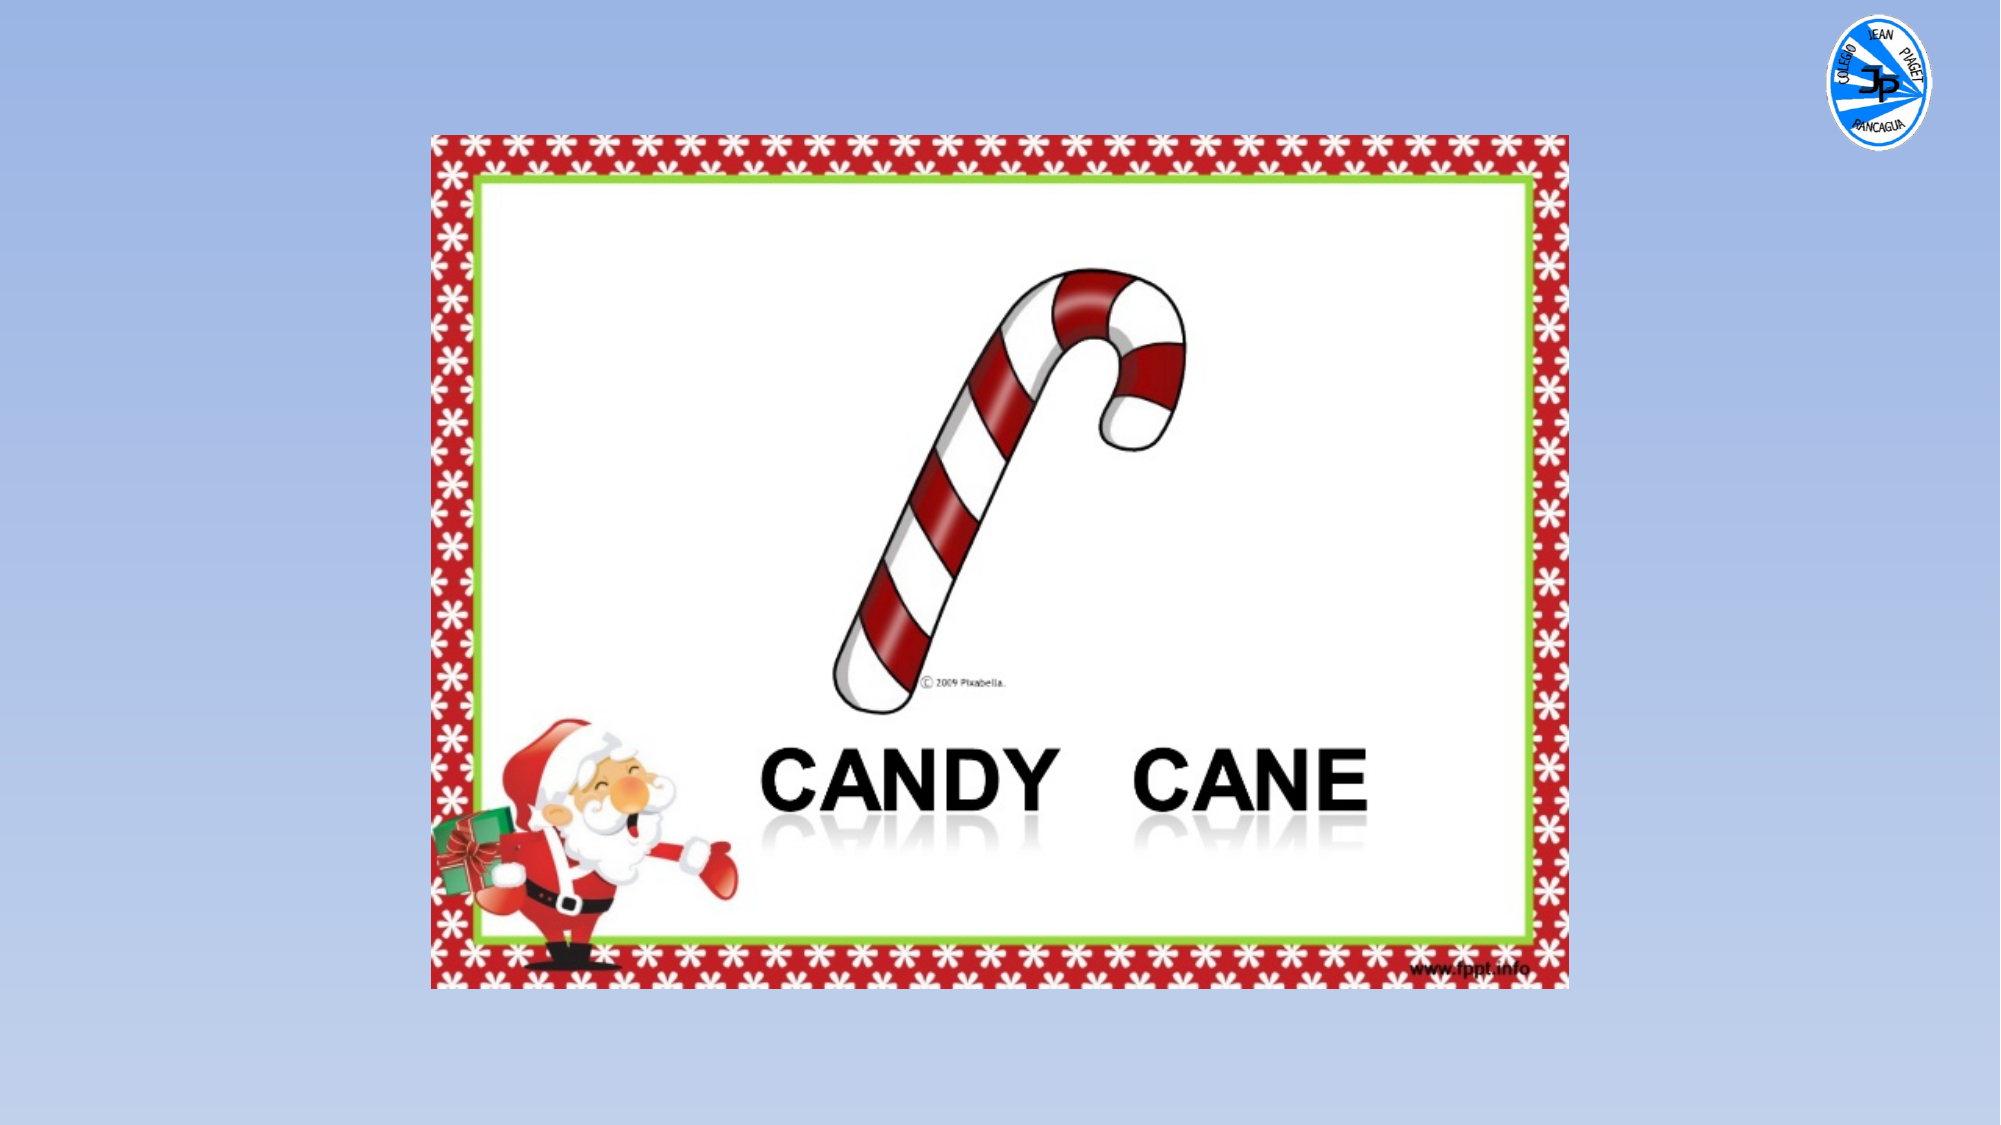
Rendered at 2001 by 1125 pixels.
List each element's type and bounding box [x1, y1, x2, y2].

picture [430, 135, 1569, 990]
picture [1800, 11, 1963, 153]
